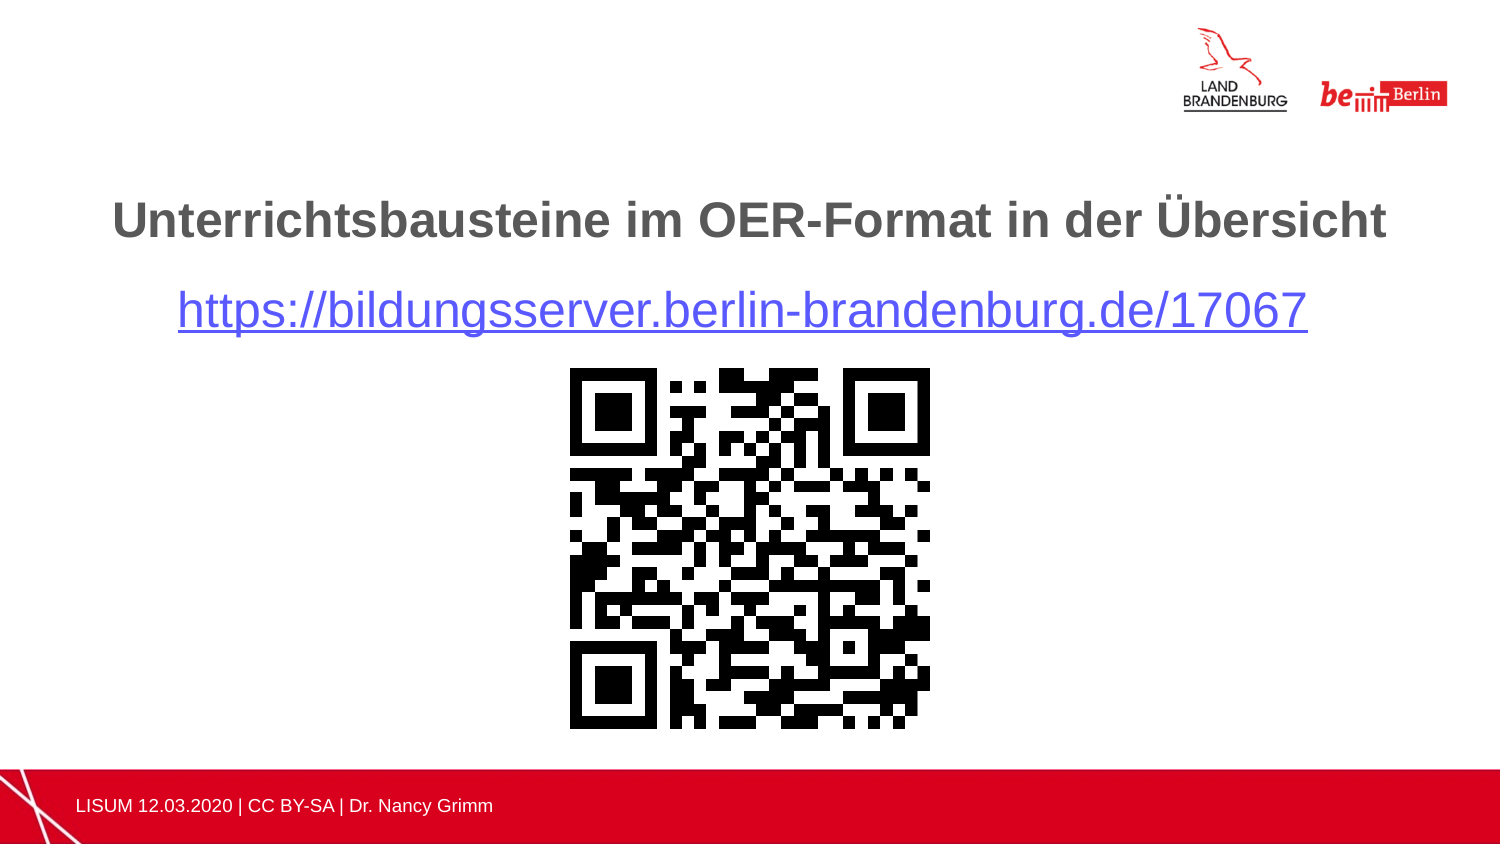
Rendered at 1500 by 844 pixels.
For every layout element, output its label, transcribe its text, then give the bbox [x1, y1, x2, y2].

picture [0, 769, 1500, 844]
picture [557, 356, 943, 741]
footer LISUM 12.03.2020 | CC BY-SA | Dr. Nancy Grimm [60, 782, 1093, 827]
list Unterrichtsbausteine im OER-Format in der Übersicht https://bildungsserver.berlin-brandenburg.de/17067 [57, 150, 1443, 623]
picture [1139, 0, 1492, 149]
